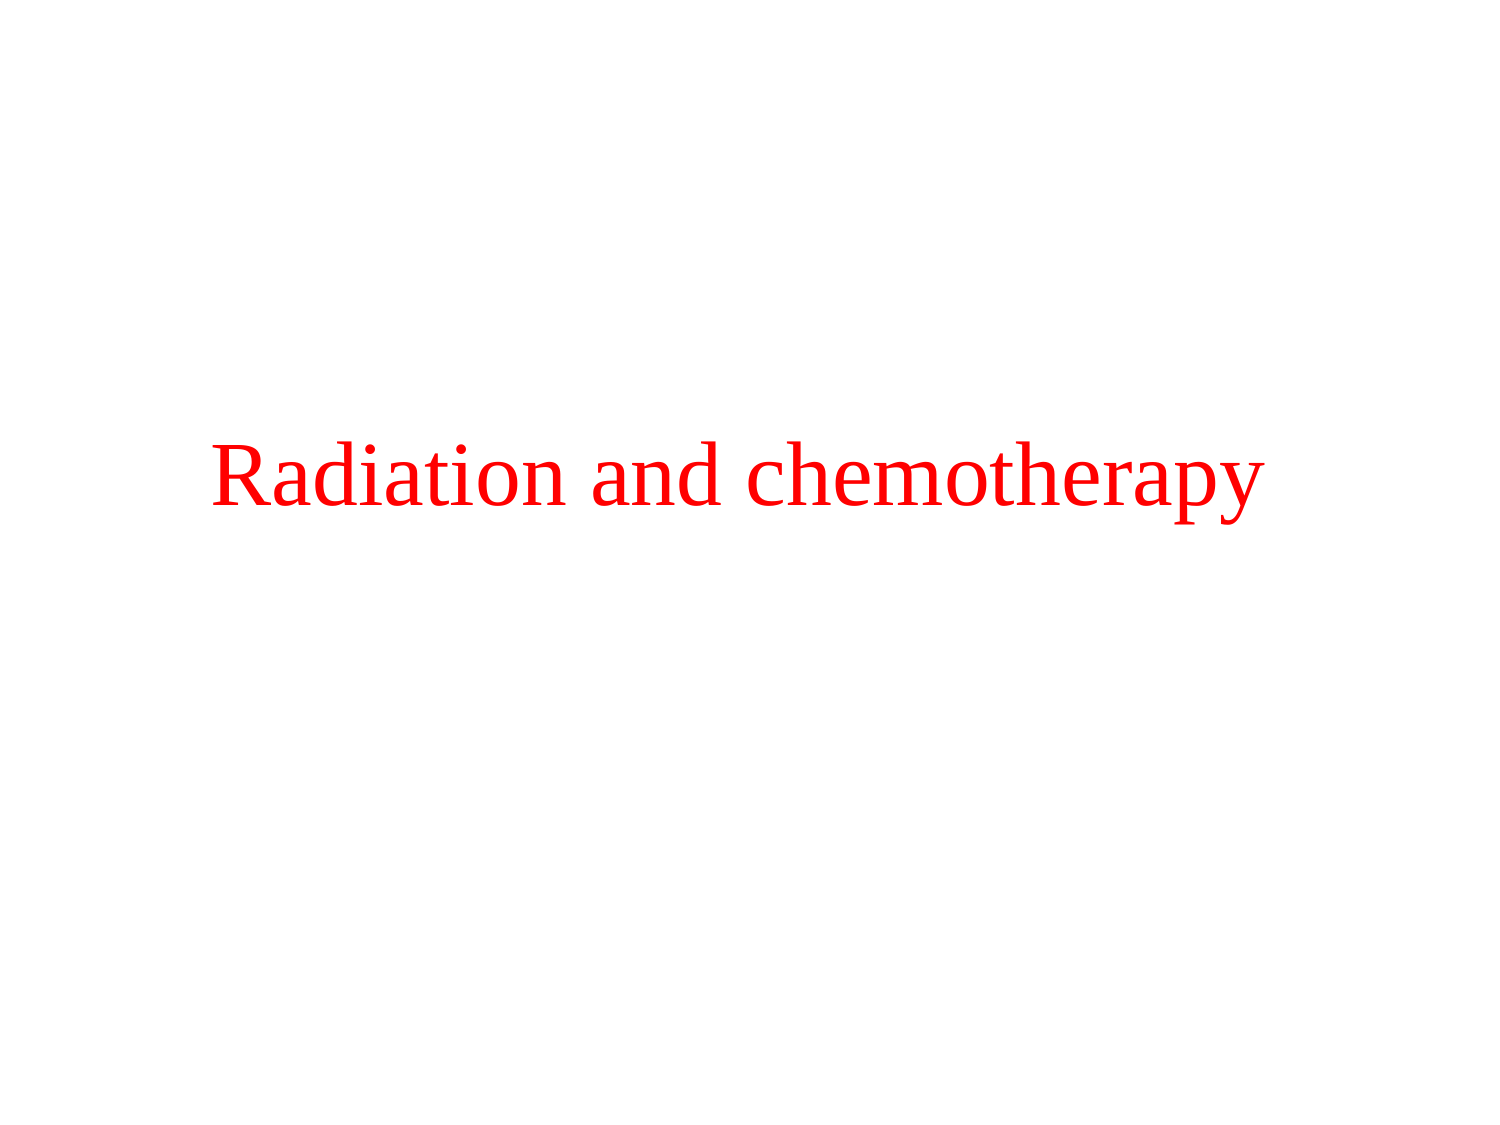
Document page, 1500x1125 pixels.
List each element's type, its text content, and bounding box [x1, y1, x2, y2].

title Radiation and chemotherapy [53, 45, 1425, 894]
